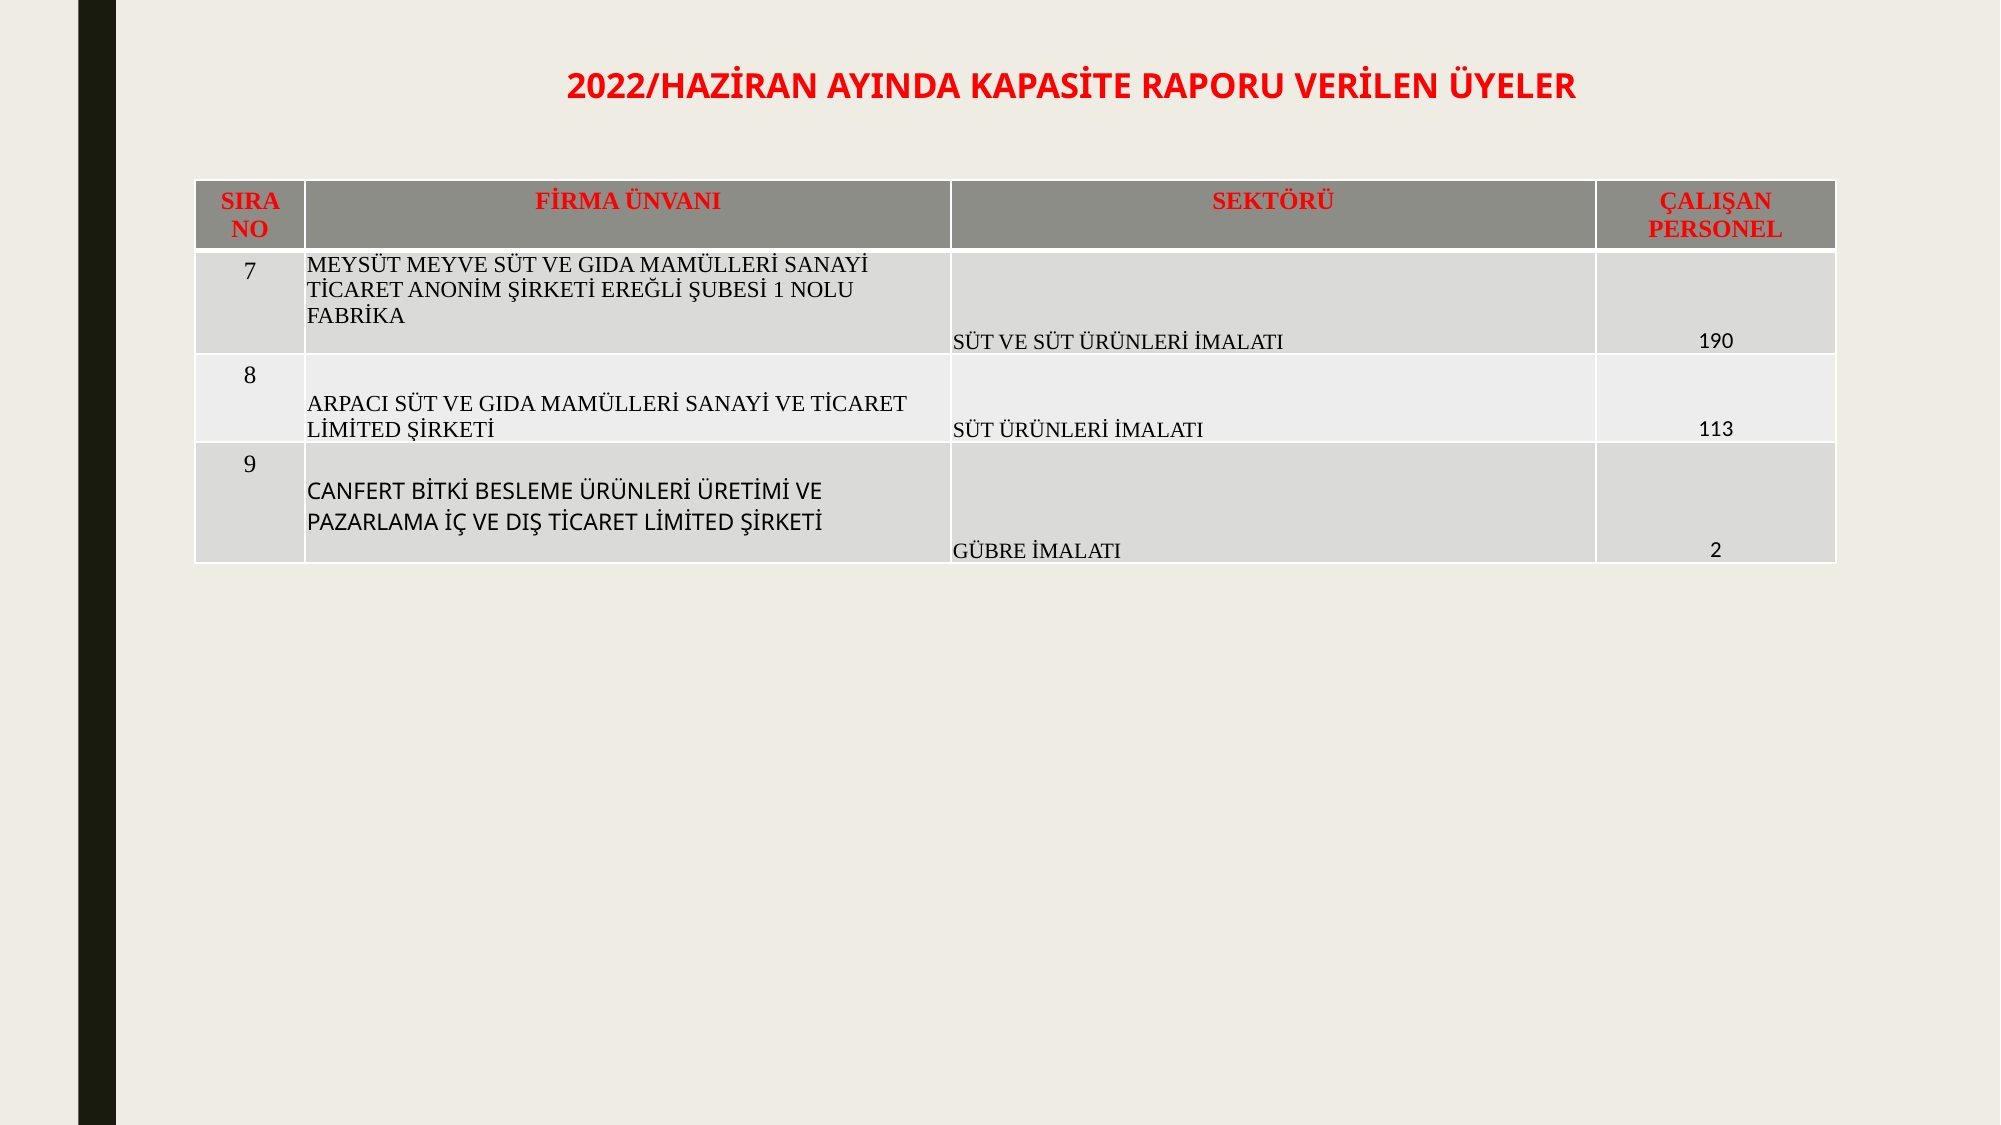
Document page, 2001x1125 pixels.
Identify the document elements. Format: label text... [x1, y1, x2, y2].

table_cell MEYSÜT MEYVE SÜT VE GIDA MAMÜLLERİ SANAYİ TİCARET ANONİM ŞİRKETİ EREĞLİ ŞUBESİ 1 NOLU FABRİKA [306, 253, 950, 353]
table_cell GÜBRE İMALATI [952, 443, 1595, 562]
table_cell 7 [196, 253, 304, 353]
table_cell CANFERT BİTKİ BESLEME ÜRÜNLERİ ÜRETİMİ VE PAZARLAMA İÇ VE DIŞ TİCARET LİMİTED ŞİRKETİ [306, 443, 950, 562]
table_header FİRMA ÜNVANI [306, 181, 950, 248]
table_header SIRA NO [196, 181, 304, 248]
table_header SEKTÖRÜ [952, 181, 1595, 248]
table_cell 190 [1597, 253, 1835, 353]
table_cell 113 [1597, 355, 1835, 441]
table_cell SÜT VE SÜT ÜRÜNLERİ İMALATI [952, 253, 1595, 353]
title 2022/HAZİRAN AYINDA KAPASİTE RAPORU VERİLEN ÜYELER [526, 61, 1625, 146]
table_cell 8 [196, 355, 304, 441]
table_cell SÜT ÜRÜNLERİ İMALATI [952, 355, 1595, 441]
table_header ÇALIŞAN PERSONEL [1597, 181, 1835, 248]
table_cell 2 [1597, 443, 1835, 562]
table_cell 9 [196, 443, 304, 562]
table_cell ARPACI SÜT VE GIDA MAMÜLLERİ SANAYİ VE TİCARET LİMİTED ŞİRKETİ [306, 355, 950, 441]
